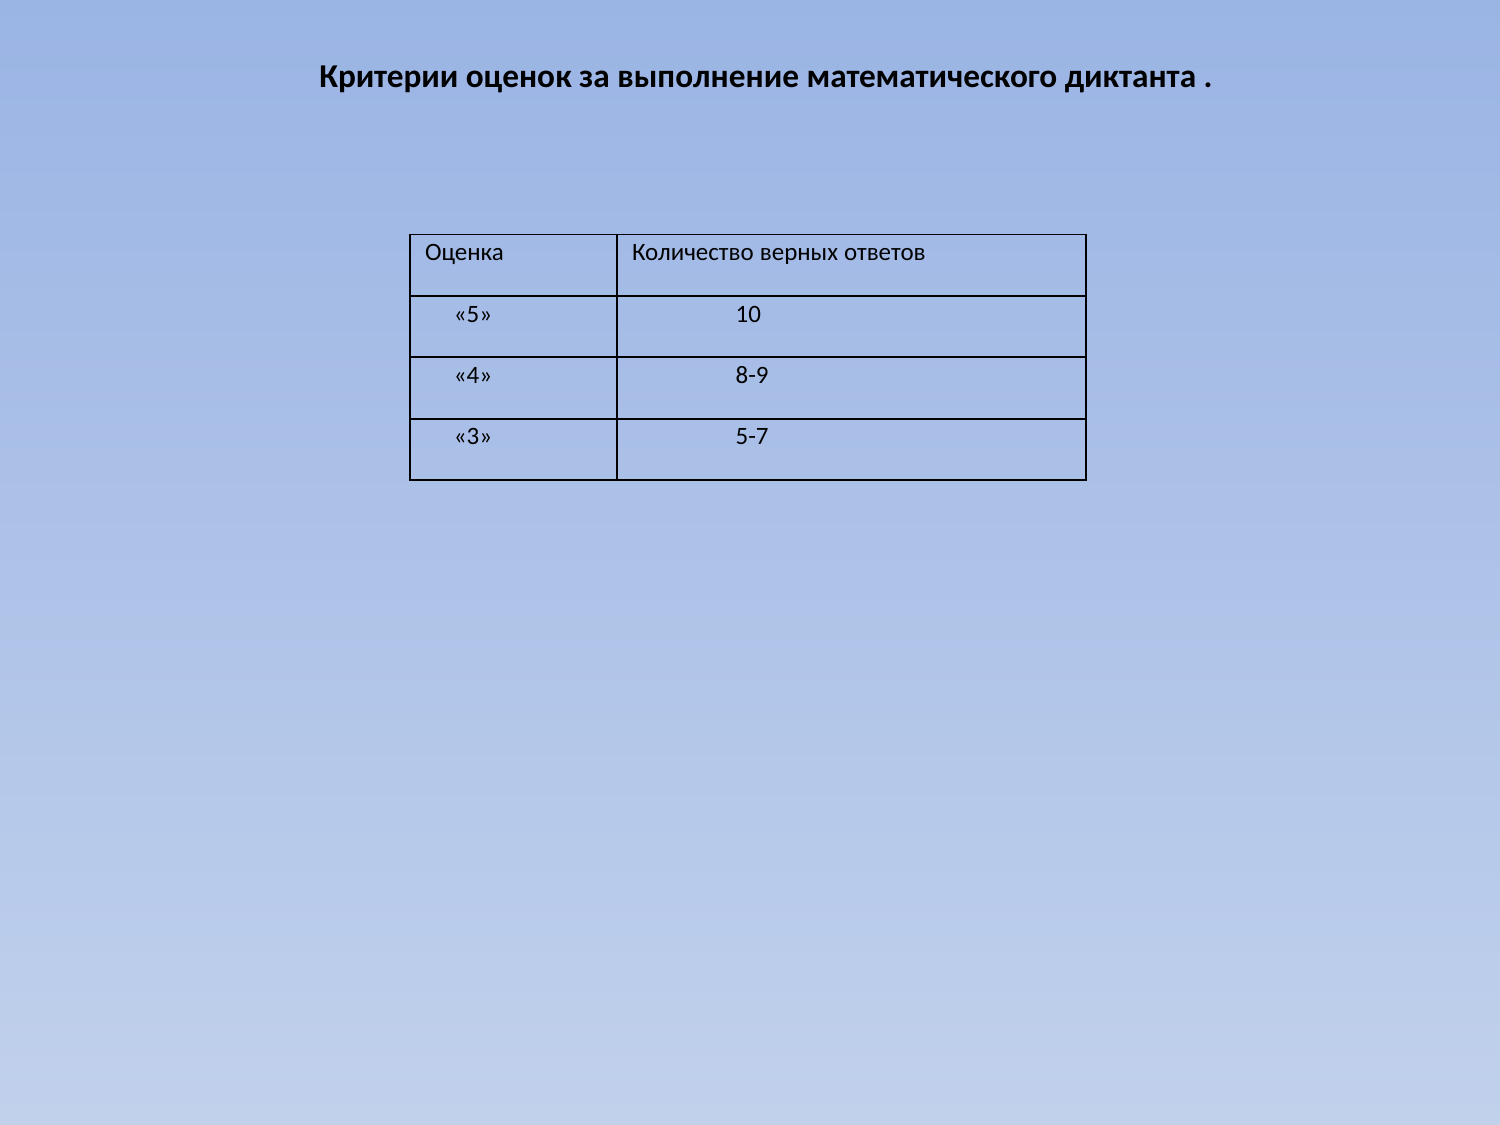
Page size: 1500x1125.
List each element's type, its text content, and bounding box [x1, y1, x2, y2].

table_cell 10 [618, 297, 1085, 356]
table_cell 5-7 [618, 420, 1085, 479]
table_cell «5» [411, 297, 616, 356]
table_cell «3» [411, 420, 616, 479]
text_box Критерии оценок за выполнение математического диктанта . [304, 46, 1243, 102]
table_header Оценка [411, 235, 616, 295]
table_cell «4» [411, 358, 616, 418]
table_header Количество верных ответов [618, 235, 1085, 295]
table_cell 8-9 [618, 358, 1085, 418]
